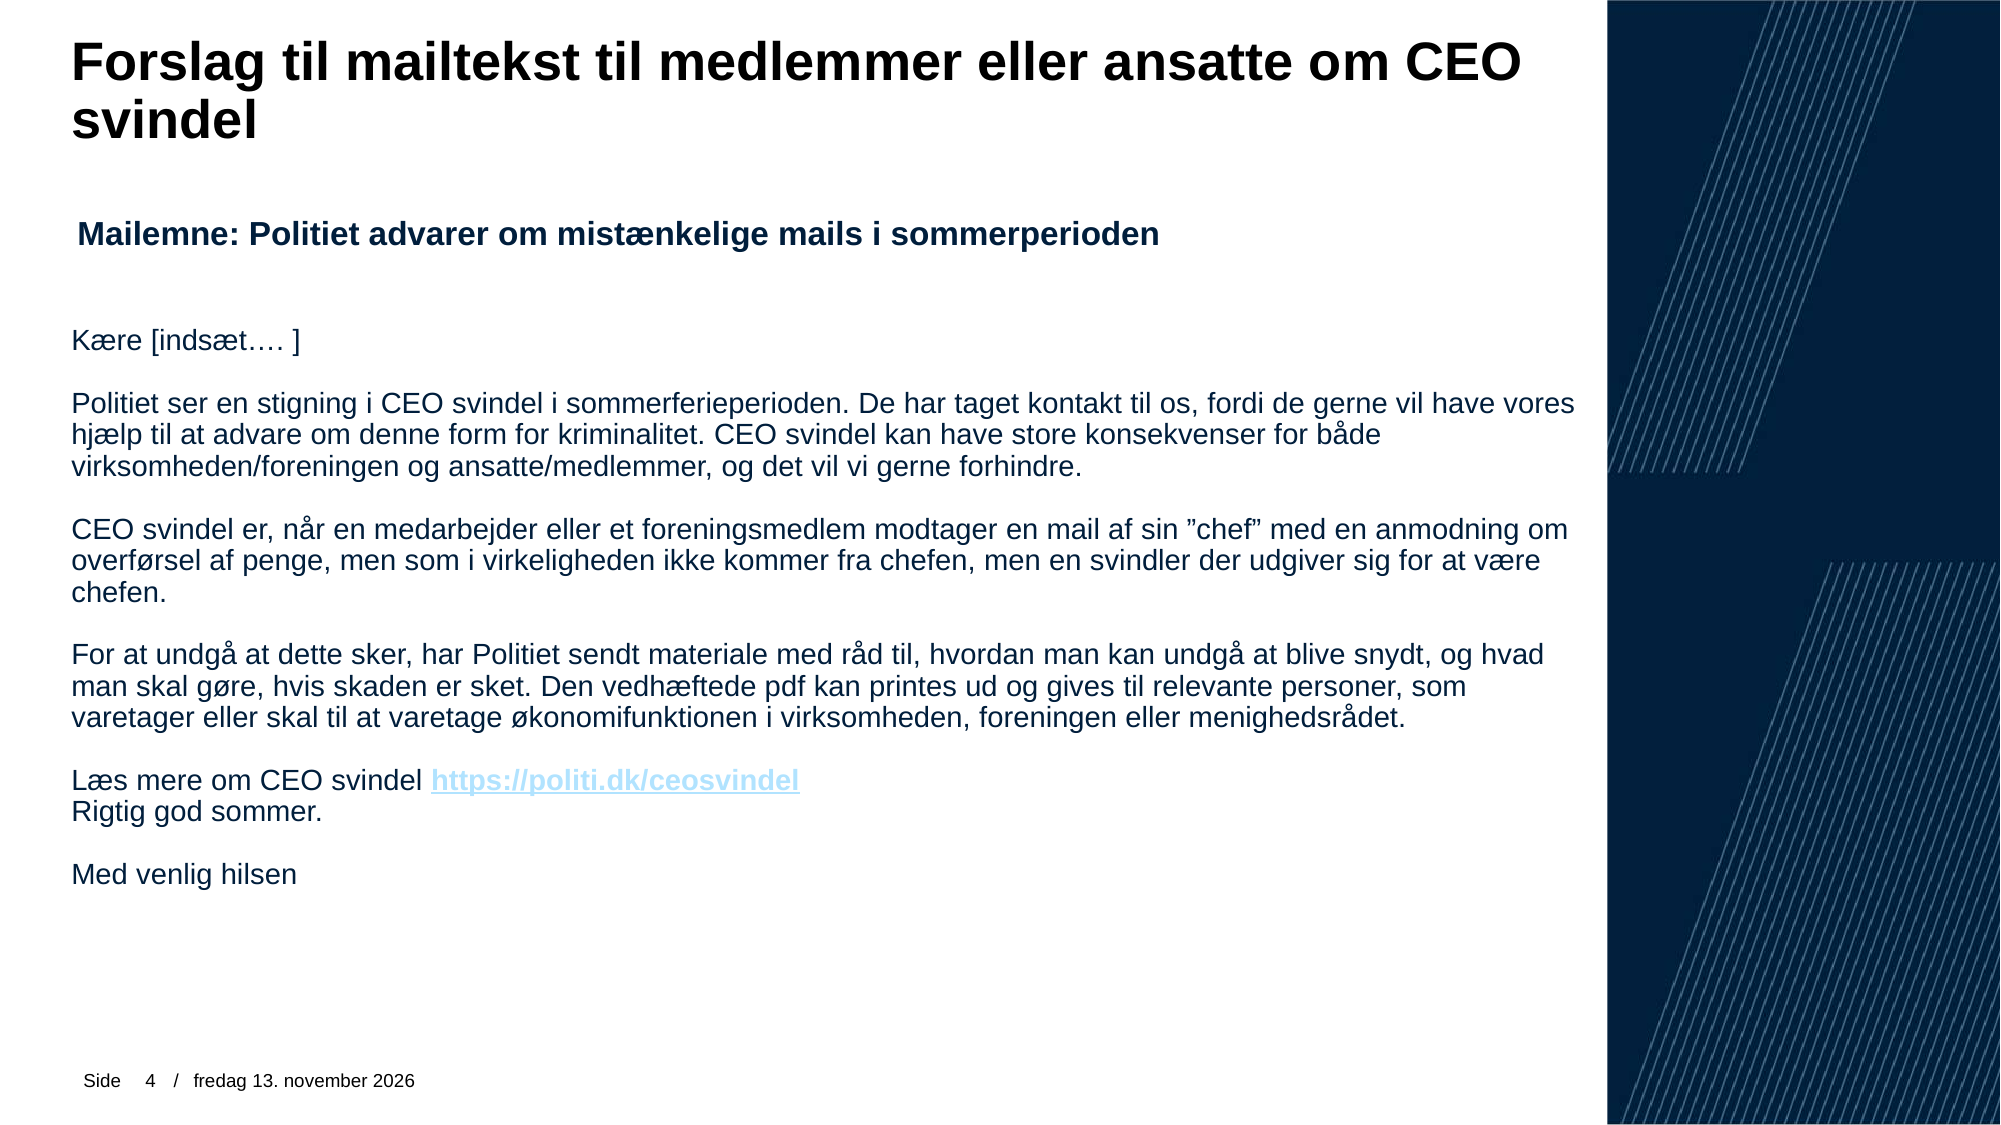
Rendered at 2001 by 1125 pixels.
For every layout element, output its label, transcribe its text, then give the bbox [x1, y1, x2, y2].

list Mailemne: Politiet advarer om mistænkelige mails i sommerperioden [77, 209, 1586, 1059]
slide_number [193, 1053, 428, 1092]
slide_number 4 [94, 1053, 156, 1092]
title Forslag til mailtekst til medlemmer eller ansatte om CEO svindel Kære [indsæt…. ] Politiet ser en stigning i CEO svindel i sommerferieperioden. De har taget kontakt til os, fordi de gerne vil have vores hjælp til at advare om denne form for kriminalitet. CEO svindel kan have store konsekvenser for både virksomheden/foreningen og ansatte/medlemmer, og det vil vi gerne forhindre. CEO svindel er, når en medarbejder eller et foreningsmedlem modtager en mail af sin ”chef” med en anmodning om overførsel af penge, men som i virkeligheden ikke kommer fra chefen, men en svindler der udgiver sig for at være chefen. For at undgå at dette sker, har Politiet sendt materiale med råd til, hvordan man kan undgå at blive snydt, og hvad man skal gøre, hvis skaden er sket. Den vedhæftede pdf kan printes ud og gives til relevante personer, som varetager eller skal til at varetage økonomifunktionen i virksomheden, foreningen eller menighedsrådet. Læs mere om CEO svindel https://politi.dk/ceosvindel Rigtig god sommer. Med venlig hilsen [71, 32, 1597, 152]
picture [1606, 0, 2000, 1125]
